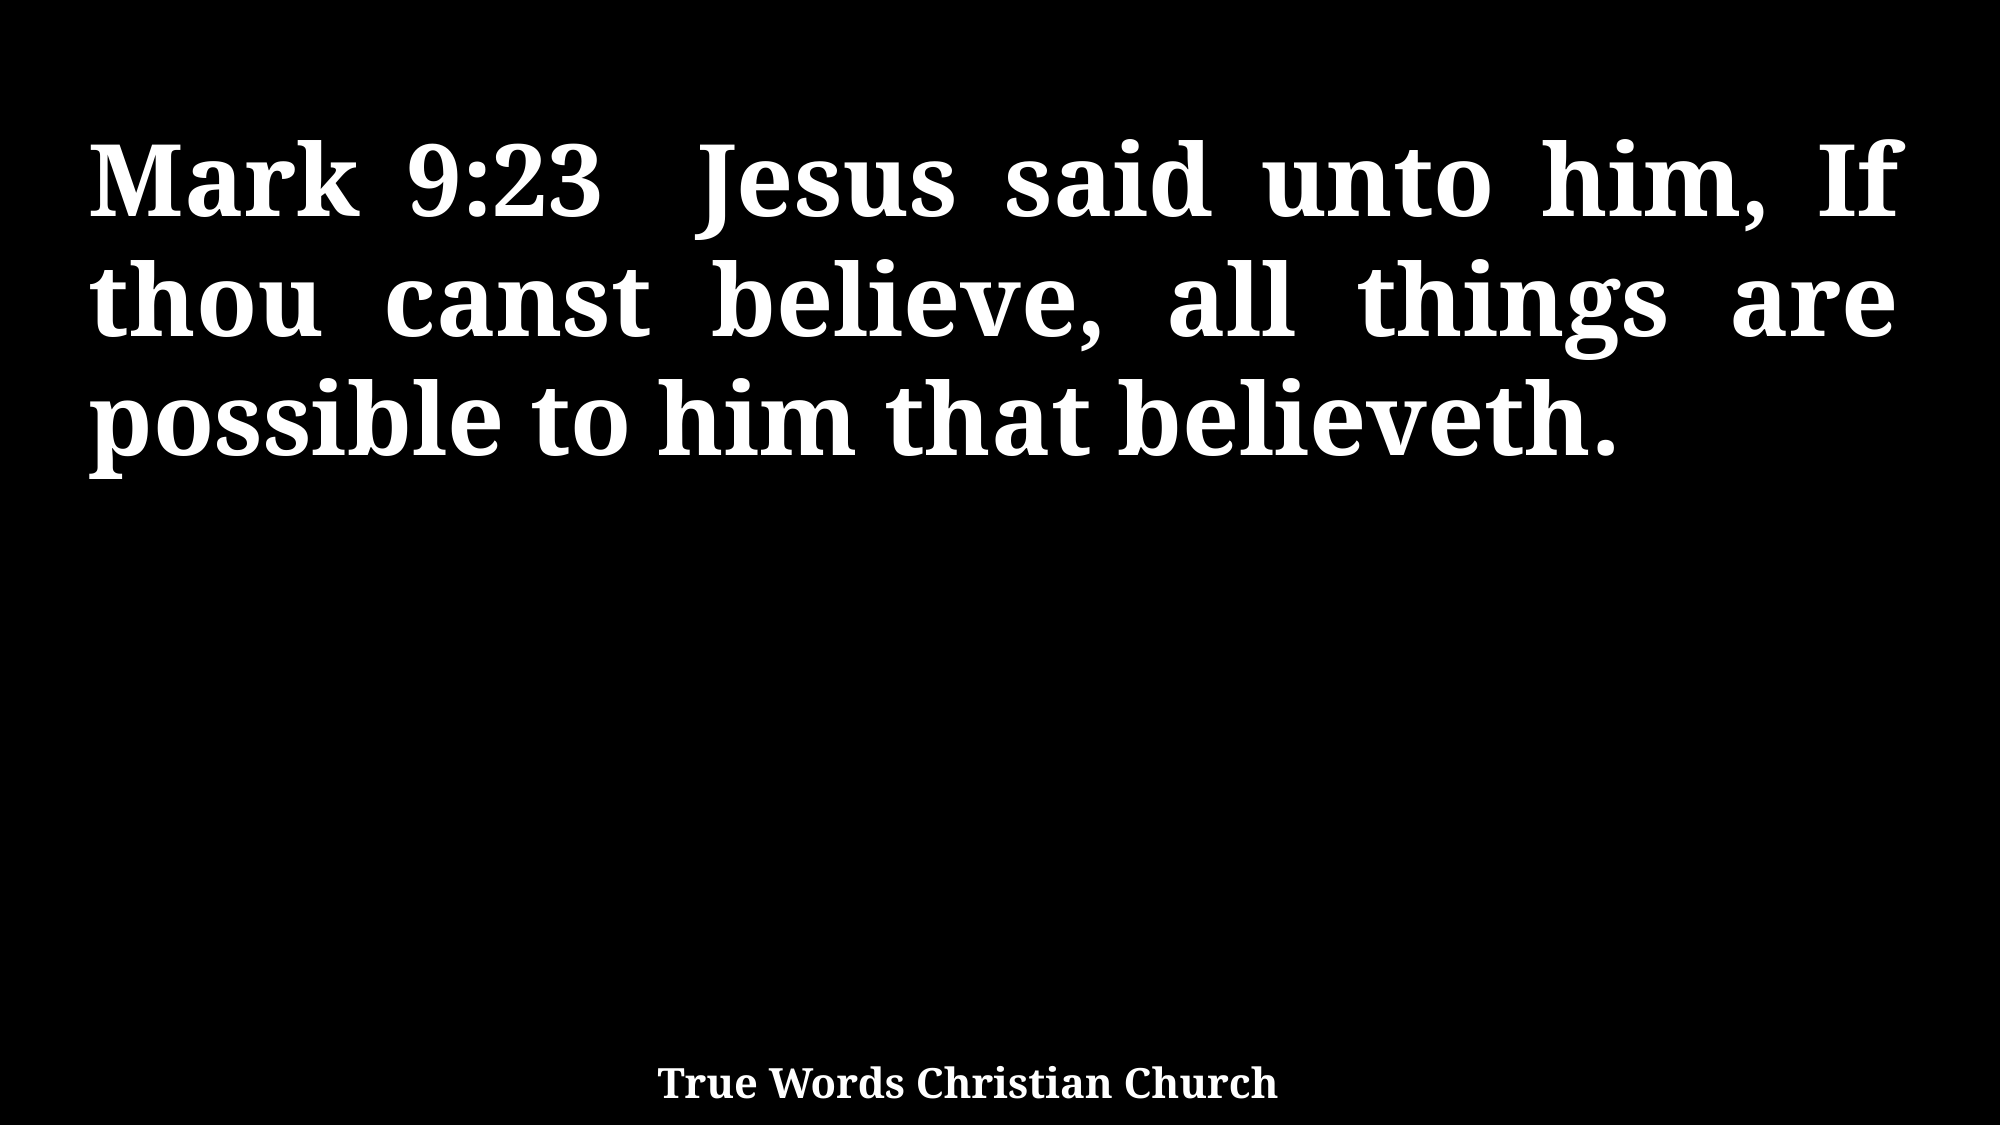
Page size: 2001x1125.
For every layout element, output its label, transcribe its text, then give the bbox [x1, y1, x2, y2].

text_box True Words Christian Church [642, 1049, 1294, 1114]
text_box Mark 9:23 Jesus said unto him, If thou canst believe, all things are possible to him that believeth. [74, 108, 1915, 484]
